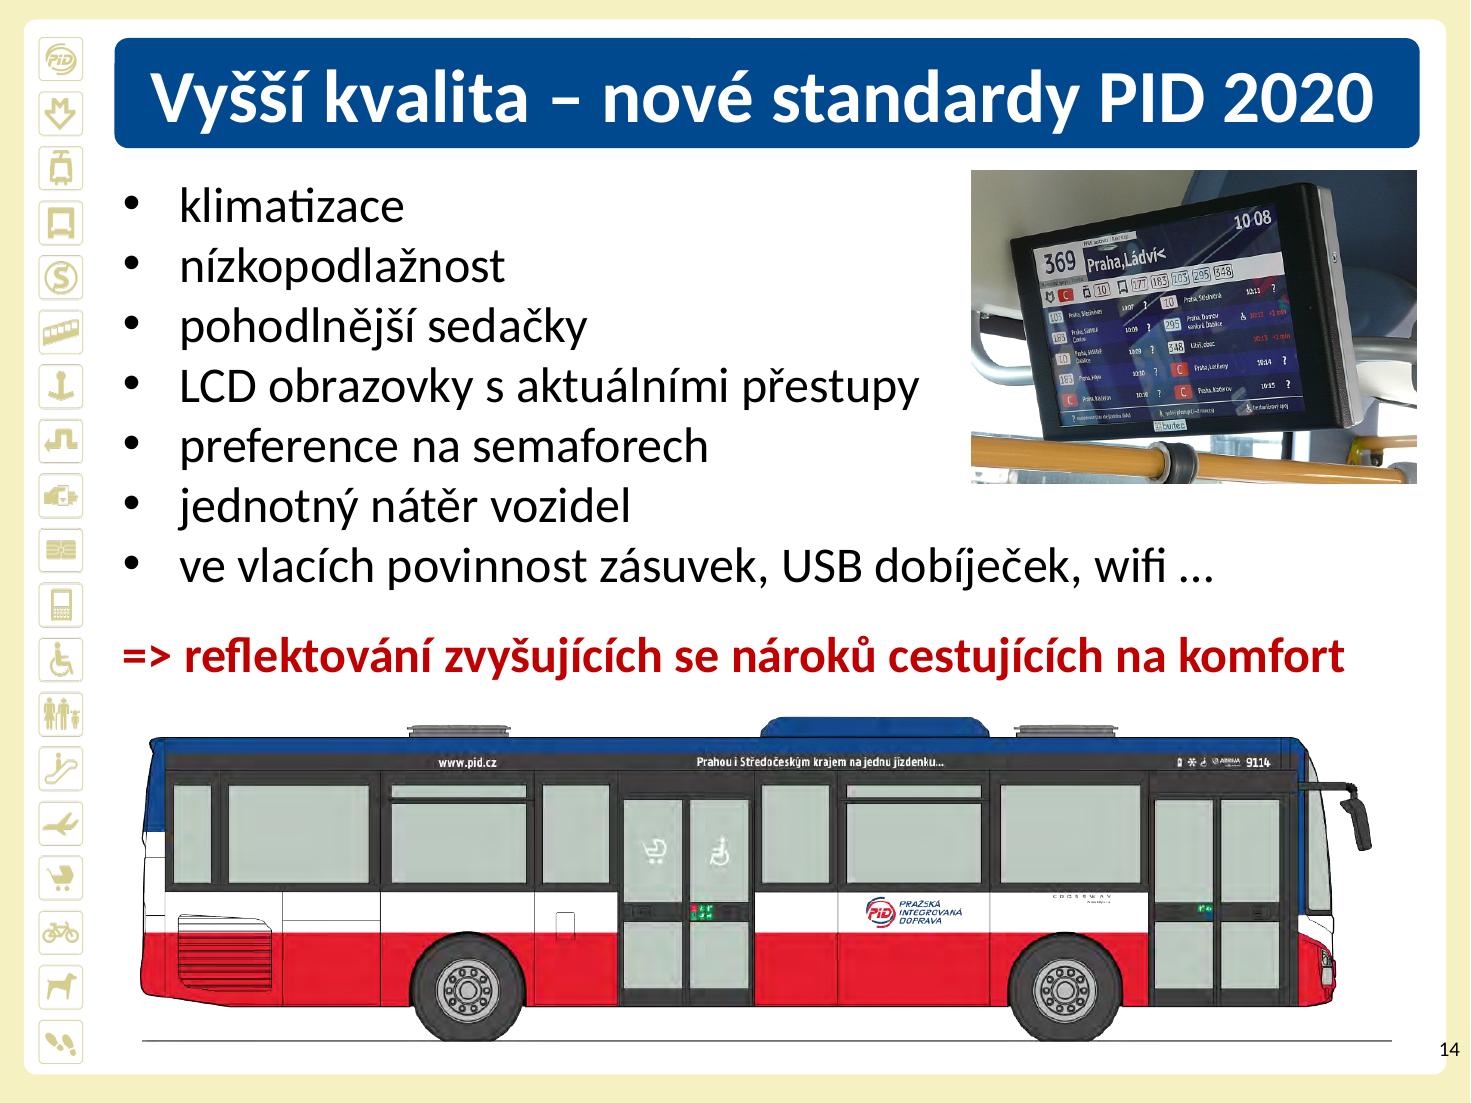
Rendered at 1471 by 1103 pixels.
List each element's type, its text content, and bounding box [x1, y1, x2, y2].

text_box klimatizace nízkopodlažnost pohodlnější sedačky LCD obrazovky s aktuálními přestupy preference na semaforech jednotný nátěr vozidel ve vlacích povinnost zásuvek, USB dobíječek, wifi … => reflektování zvyšujících se nároků cestujících na komfort [122, 172, 1392, 681]
picture [38, 37, 84, 1064]
title Vyšší kvalita – nové standardy PID 2020 [133, 0, 1402, 172]
picture [971, 170, 1417, 484]
picture [117, 681, 1393, 1065]
